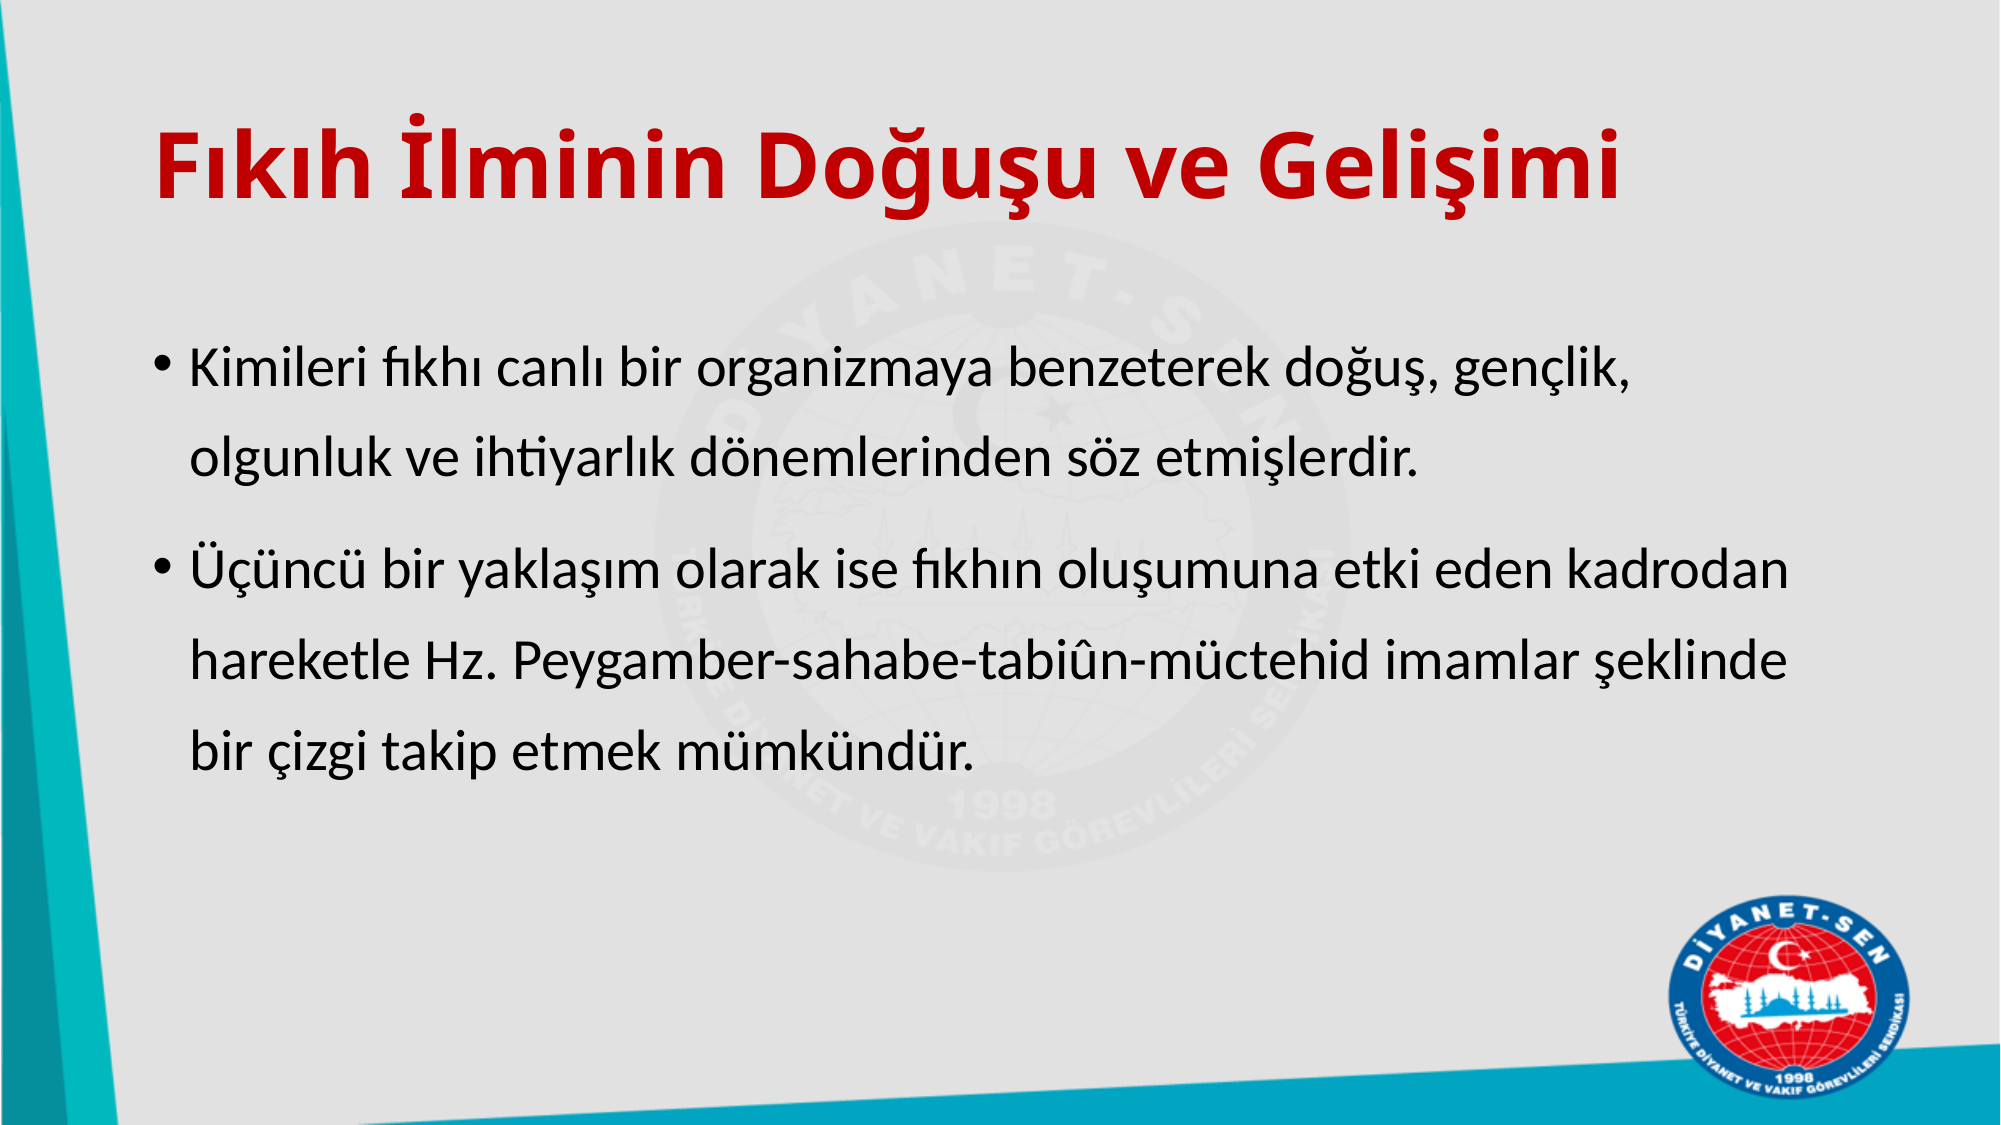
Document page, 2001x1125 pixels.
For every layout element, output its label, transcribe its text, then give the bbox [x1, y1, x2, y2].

title Fıkıh İlminin Doğuşu ve Gelişimi [137, 59, 1863, 278]
list Kimileri fıkhı canlı bir organizmaya benzeterek doğuş, gençlik, olgunluk ve ihtiyarlık dönemlerinden söz etmişlerdir. Üçüncü bir yaklaşım olarak ise fıkhın oluşumuna etki eden kadrodan hareketle Hz. Peygamber-sahabe-tabiûn-müctehid imamlar şeklinde bir çizgi takip etmek mümkündür. [137, 299, 1863, 1014]
picture [0, 0, 2001, 1125]
